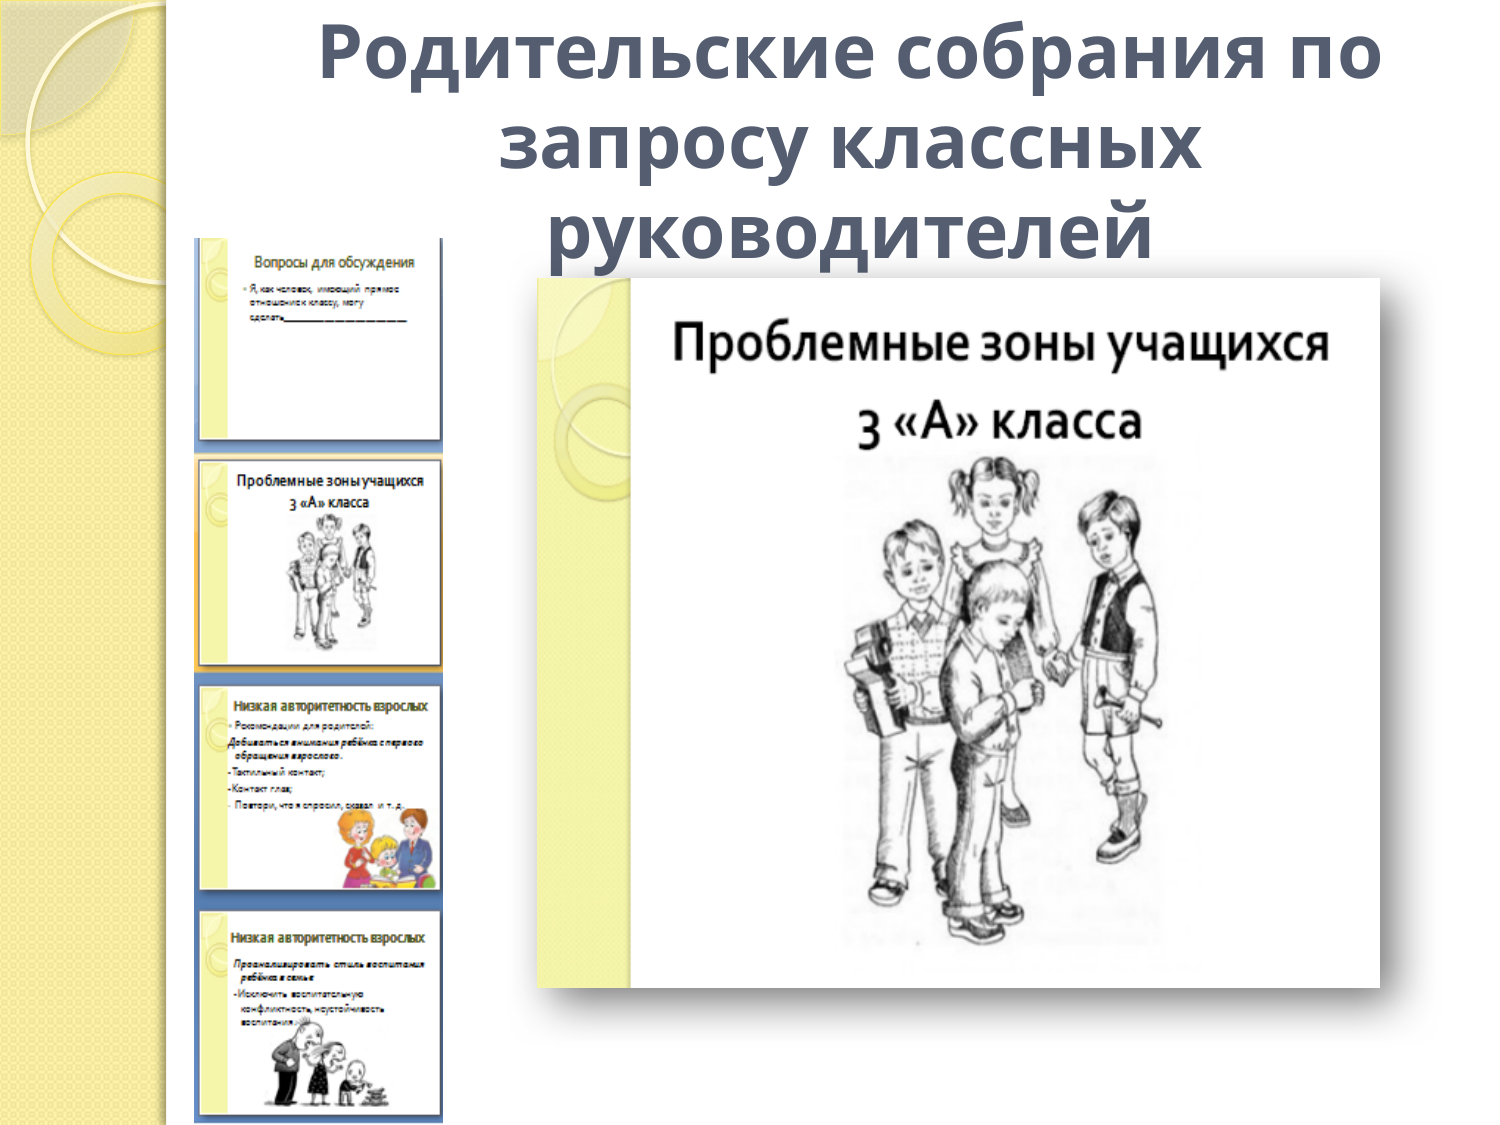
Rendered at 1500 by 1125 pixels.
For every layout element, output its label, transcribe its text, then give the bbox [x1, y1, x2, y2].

picture [537, 278, 1381, 988]
title Родительские собрания по запросу классных руководителей [235, 45, 1466, 233]
picture [194, 238, 444, 1125]
